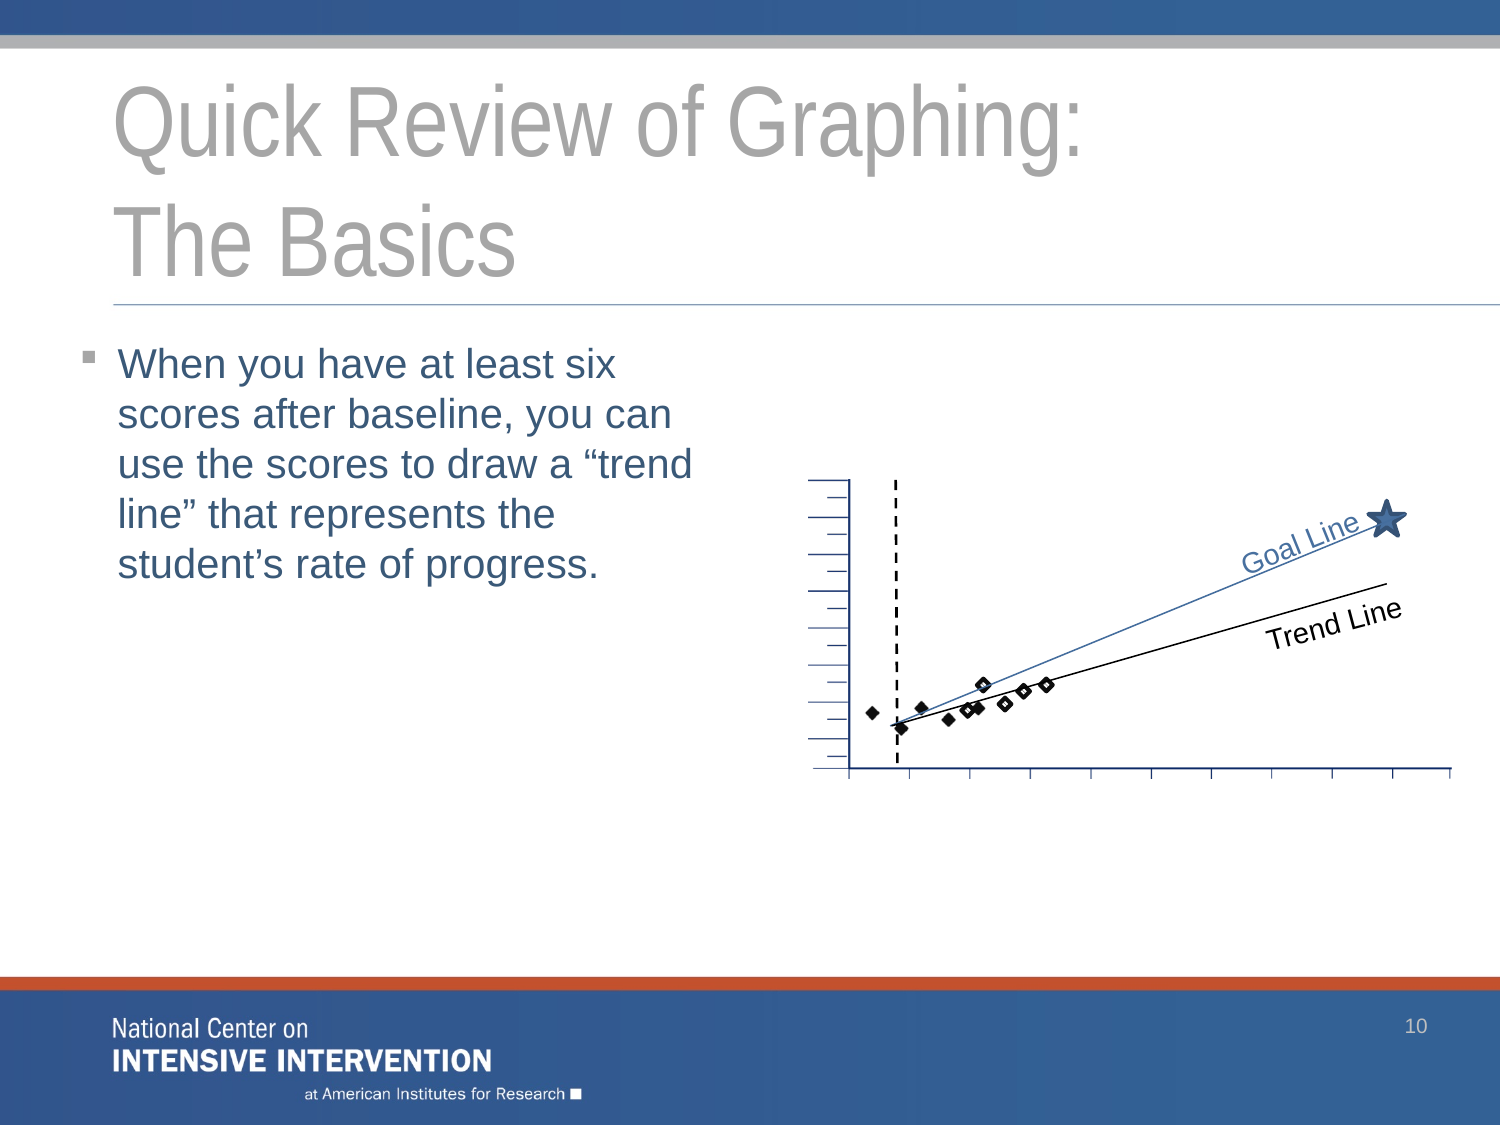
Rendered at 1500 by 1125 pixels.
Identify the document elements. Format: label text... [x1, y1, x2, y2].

title Quick Review of Graphing: The Basics [112, 51, 1463, 297]
text_box 10 [1389, 1005, 1500, 1045]
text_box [808, 479, 1452, 779]
picture [0, 0, 1500, 1125]
list When you have at least six scores after baseline, you can use the scores to draw a “trend line” that represents the student’s rate of progress. [79, 336, 704, 970]
